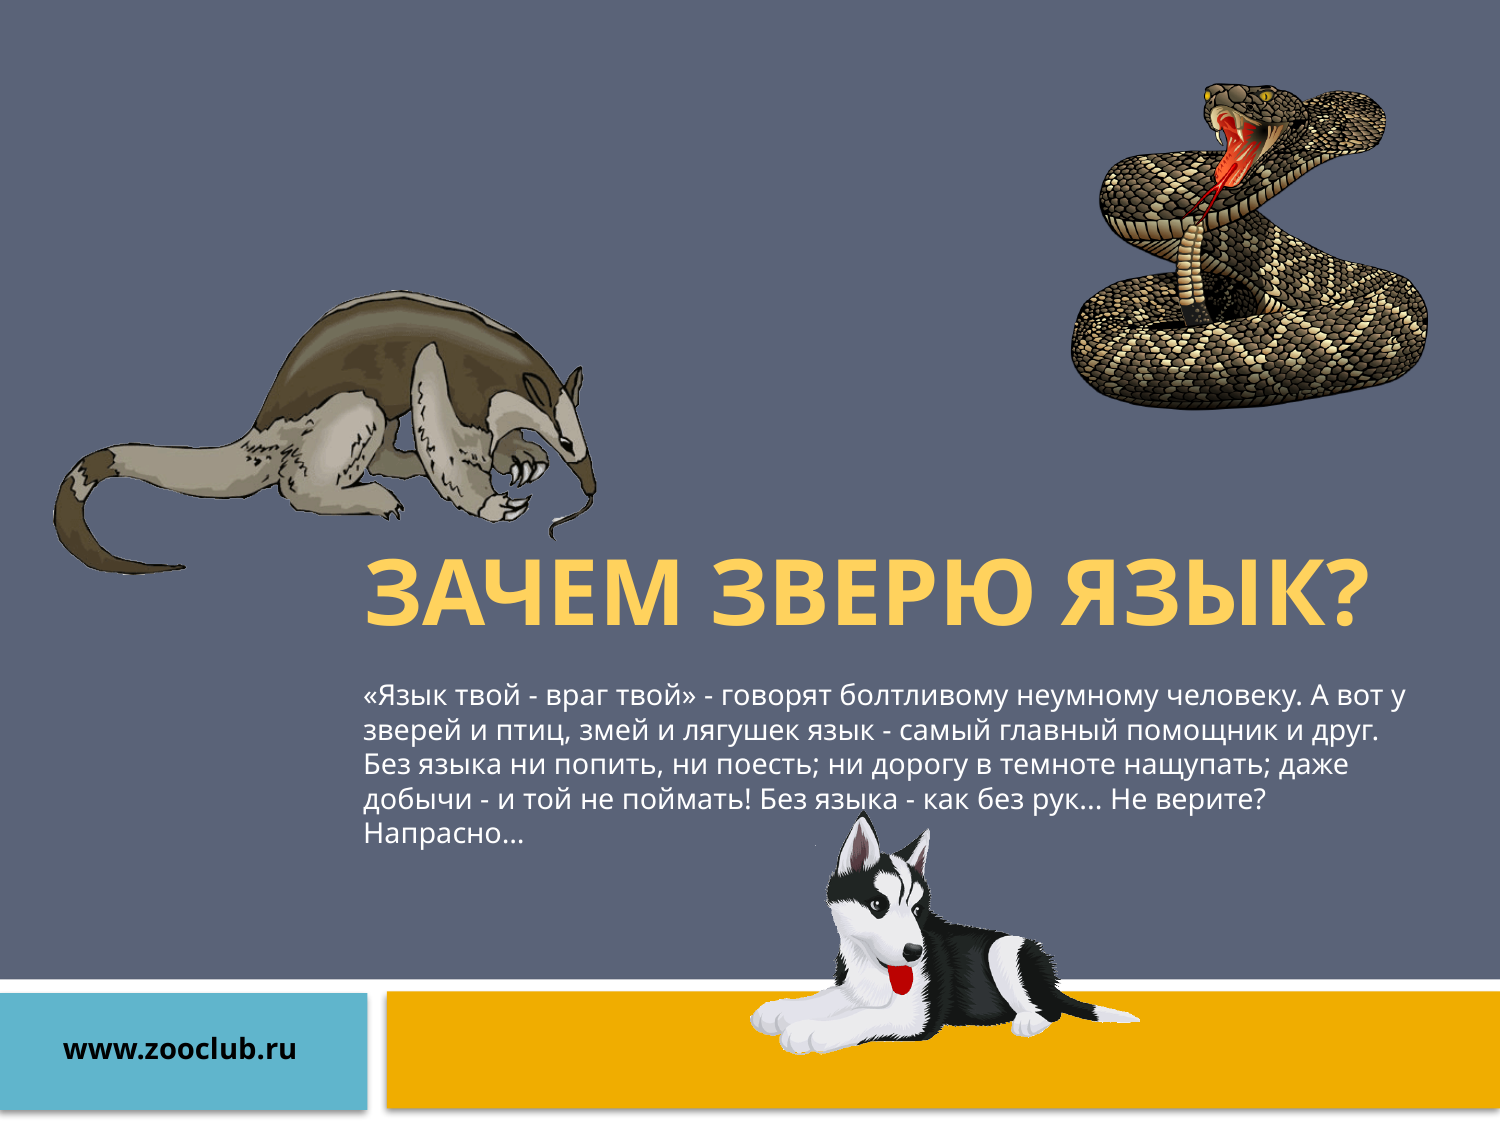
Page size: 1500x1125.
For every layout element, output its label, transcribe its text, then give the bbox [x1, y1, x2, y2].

text_box www.zooclub.ru [48, 1023, 313, 1073]
picture [1056, 65, 1439, 420]
subtitle «Язык твой - враг твой» - говорят болтливому неумному человеку. А вот у зверей и птиц, змей и лягушек язык - самый главный помощник и друг. Без языка ни попить, ни поесть; ни дорогу в темноте нащупать; даже добычи - и той не поймать! Без языка - как без рук... Не верите? Напрасно… [348, 668, 1449, 858]
picture [749, 810, 1141, 1055]
picture [52, 290, 599, 575]
title Зачем зверю язык? [348, 468, 1411, 652]
